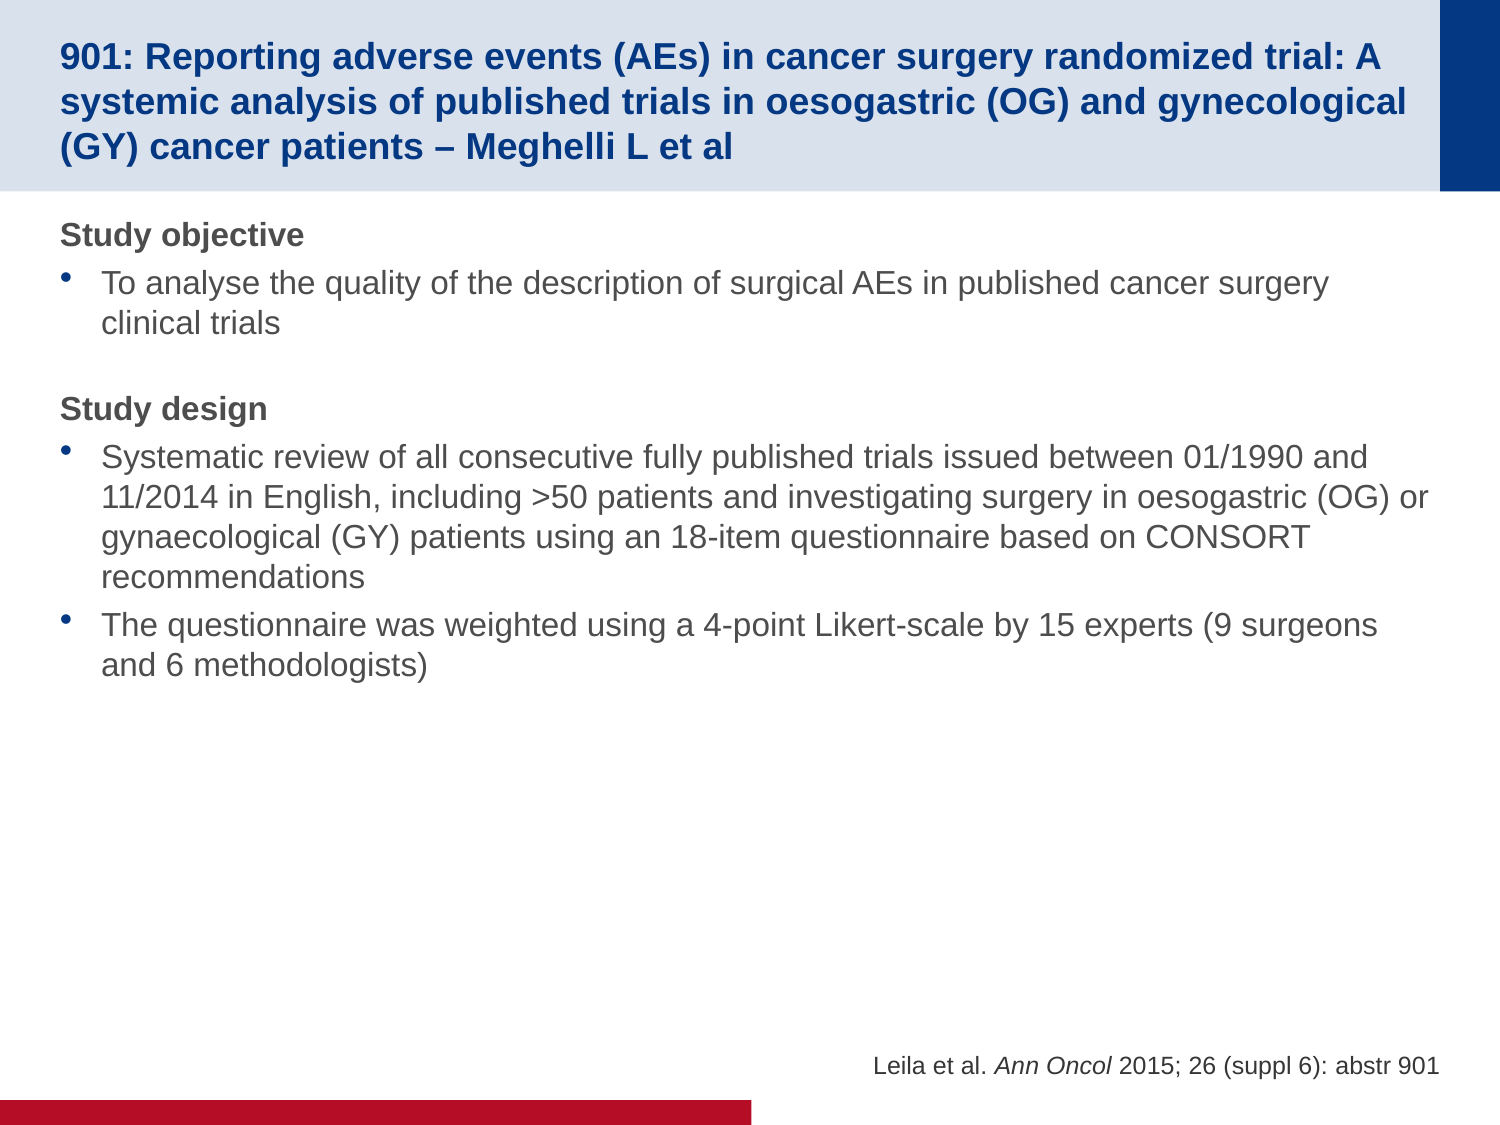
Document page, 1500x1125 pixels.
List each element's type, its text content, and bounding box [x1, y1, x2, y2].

title 901: Reporting adverse events (AEs) in cancer surgery randomized trial: A systemic analysis of published trials in oesogastric (OG) and gynecological (GY) cancer patients – Meghelli L et al [59, 29, 1412, 162]
list Study objective To analyse the quality of the description of surgical AEs in published cancer surgery clinical trials Study design Systematic review of all consecutive fully published trials issued between 01/1990 and 11/2014 in English, including >50 patients and investigating surgery in oesogastric (OG) or gynaecological (GY) patients using an 18-item questionnaire based on CONSORT recommendations The questionnaire was weighted using a 4-point Likert-scale by 15 experts (9 surgeons and 6 methodologists) [59, 205, 1441, 985]
list Leila et al. Ann Oncol 2015; 26 (suppl 6): abstr 901 [762, 999, 1441, 1080]
